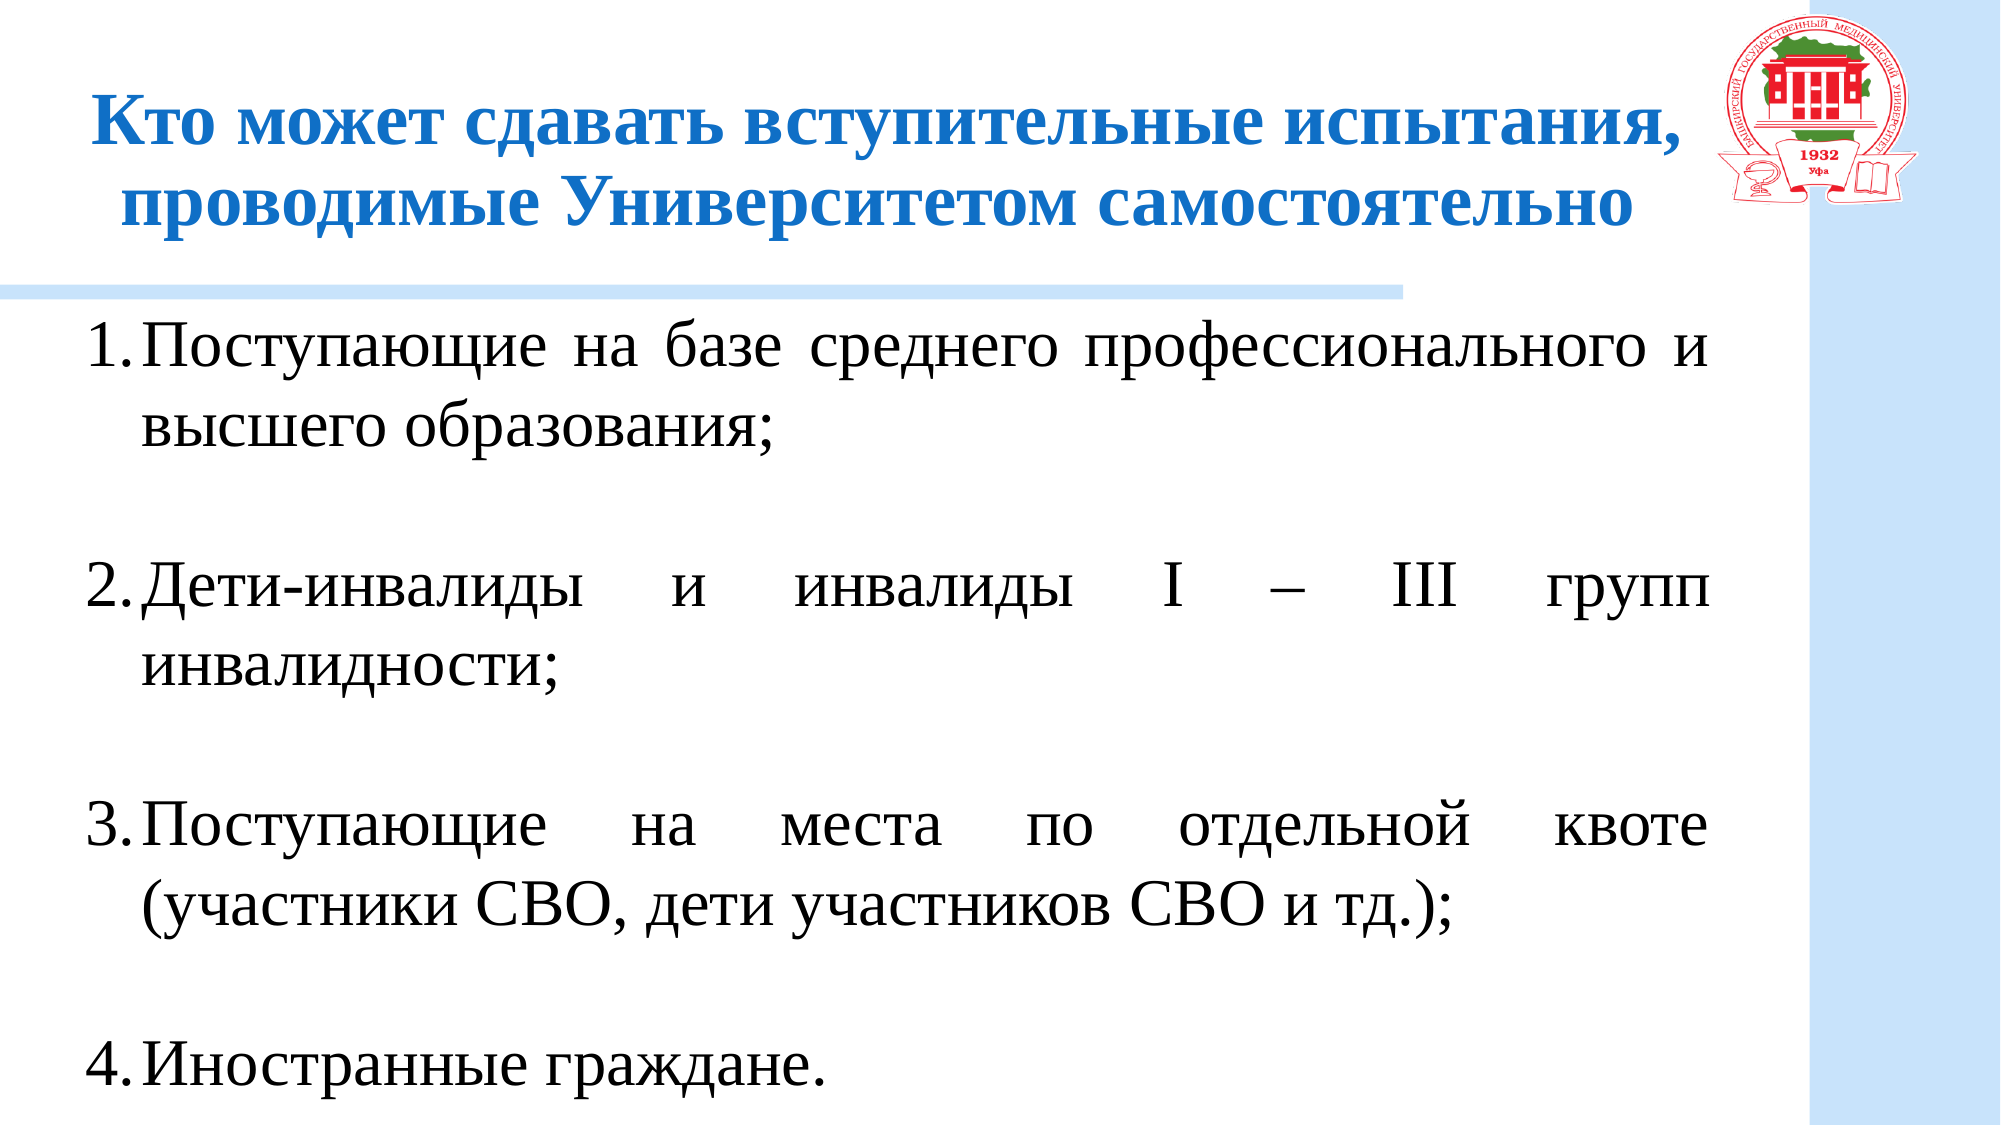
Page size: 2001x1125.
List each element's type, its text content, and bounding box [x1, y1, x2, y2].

text_box Поступающие на базе среднего профессионального и высшего образования; Дети-инвалиды и инвалиды I – III групп инвалидности; Поступающие на места по отдельной квоте (участники СВО, дети участников СВО и тд.); Иностранные граждане. [70, 292, 1726, 1107]
title Кто может сдавать вступительные испытания, проводимые Университетом самостоятельно [24, 97, 1750, 225]
picture [1709, 9, 1924, 210]
